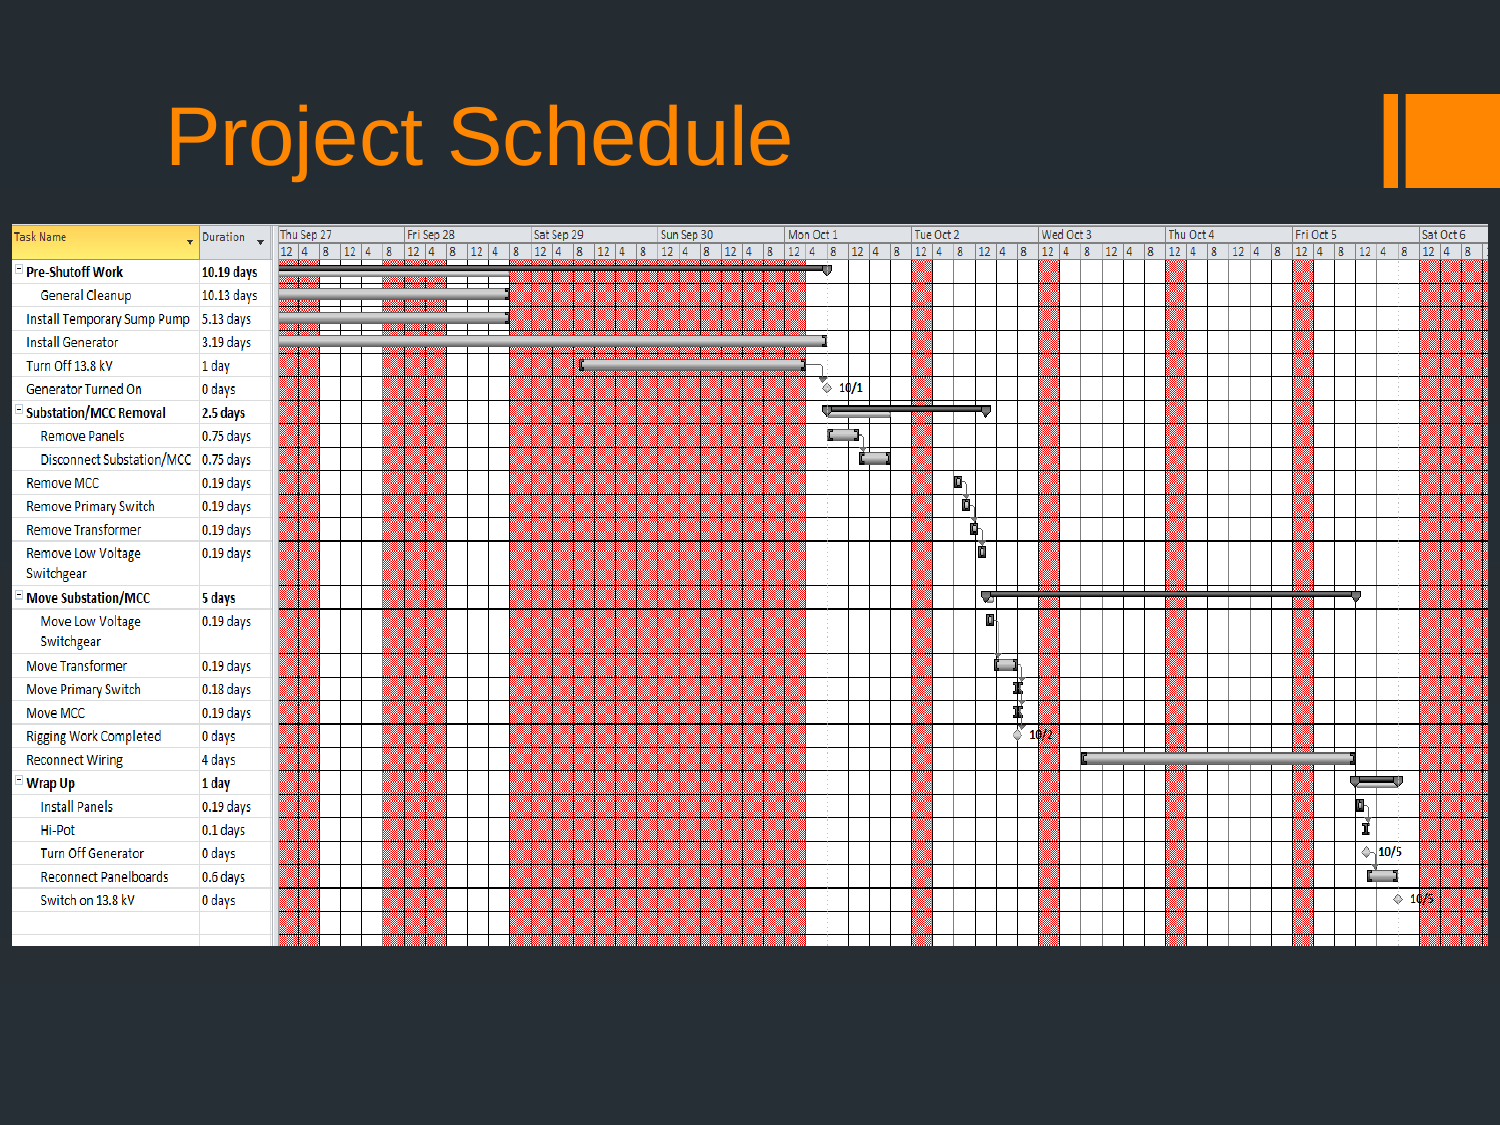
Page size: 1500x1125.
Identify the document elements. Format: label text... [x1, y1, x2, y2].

title Project Schedule [150, 0, 1350, 190]
picture [11, 224, 1489, 947]
